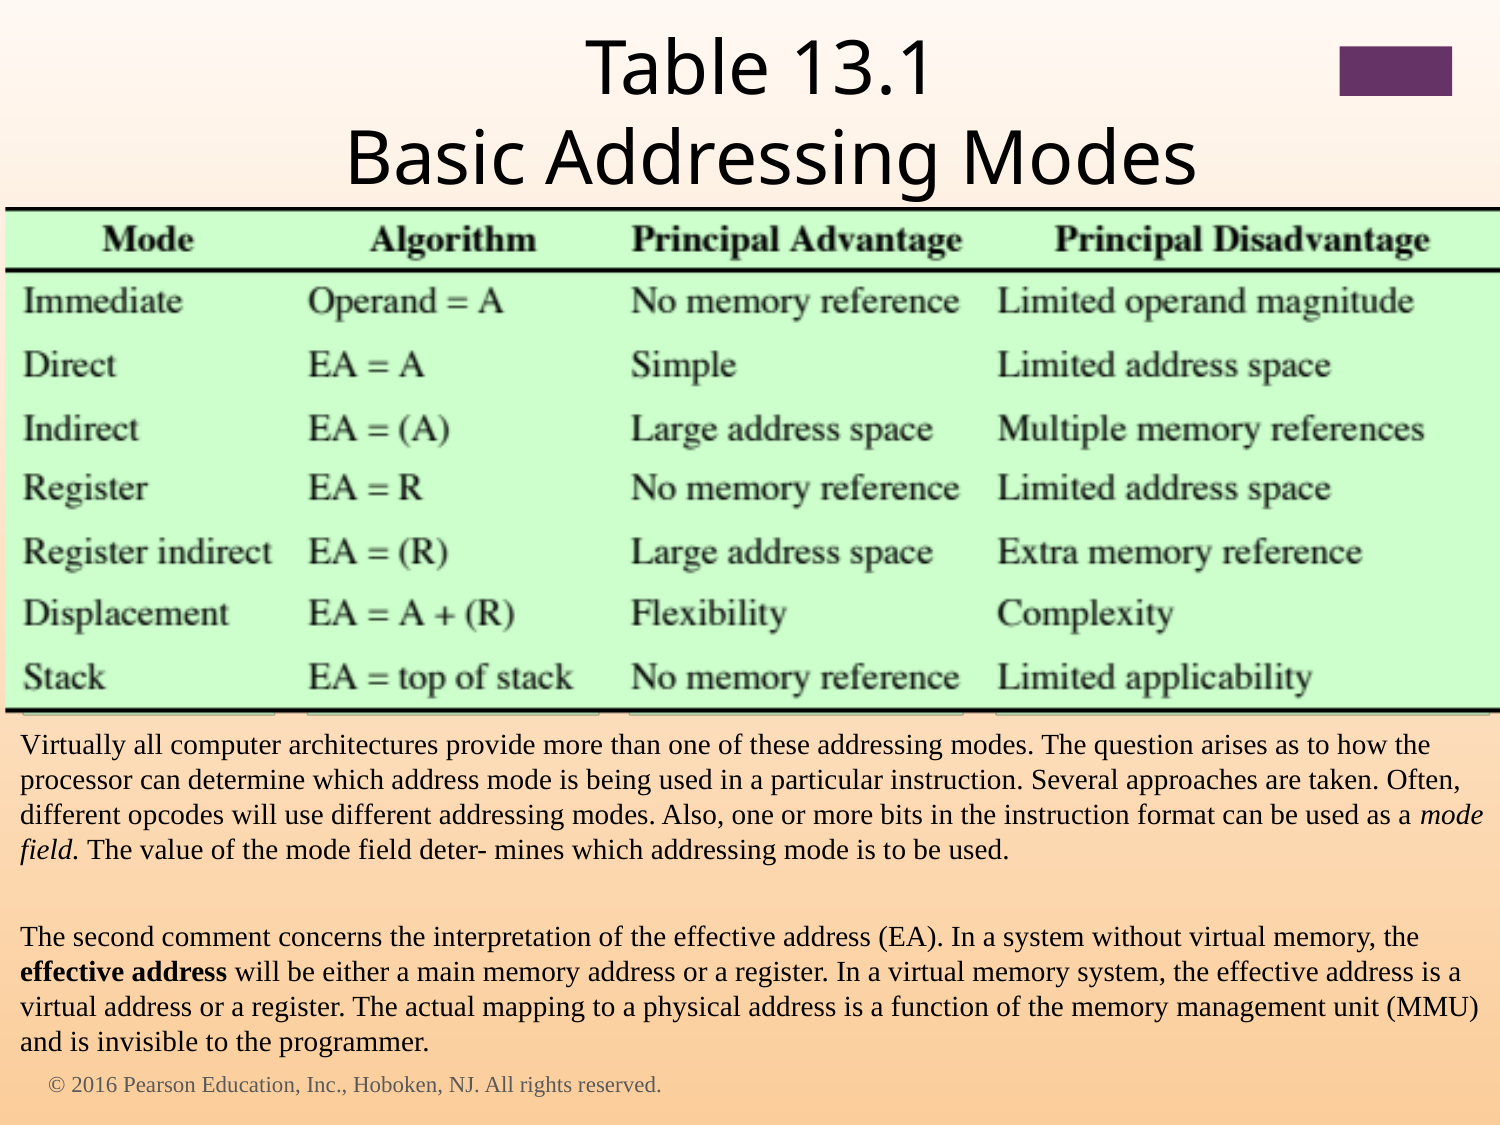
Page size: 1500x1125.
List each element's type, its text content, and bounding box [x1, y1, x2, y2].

text_box Virtually all computer architectures provide more than one of these addressing modes. The question arises as to how the processor can determine which address mode is being used in a particular instruction. Several approaches are taken. Often, different opcodes will use different addressing modes. Also, one or more bits in the instruction format can be used as a mode field. The value of the mode field deter- mines which addressing mode is to be used. The second comment concerns the interpretation of the effective address (EA). In a system without virtual memory, the effective address will be either a main memory address or a register. In a virtual memory system, the effective address is a virtual address or a register. The actual mapping to a physical address is a function of the memory management unit (MMU) and is invisible to the programmer. [5, 760, 1500, 1065]
footer © 2016 Pearson Education, Inc., Hoboken, NJ. All rights reserved. [33, 1065, 1038, 1114]
text_box Table 13.1 Basic Addressing Modes [31, 12, 1500, 204]
picture [4, 207, 1500, 752]
